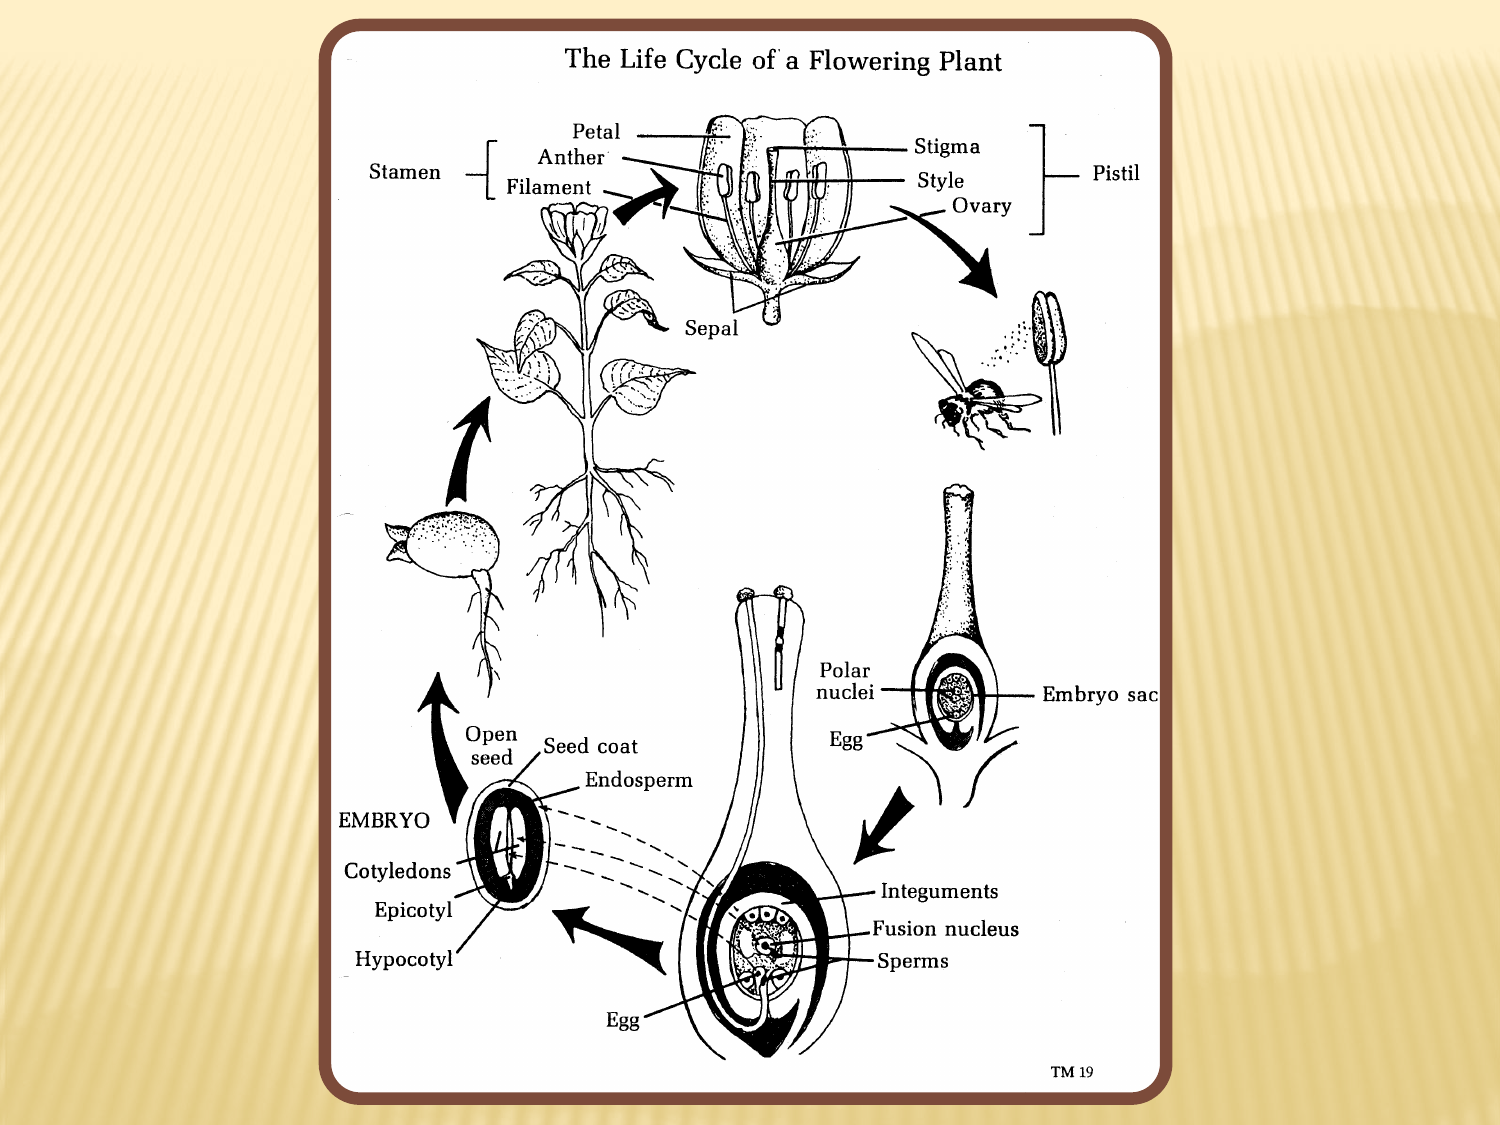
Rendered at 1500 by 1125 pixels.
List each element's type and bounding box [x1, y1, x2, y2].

picture [324, 24, 1167, 1099]
